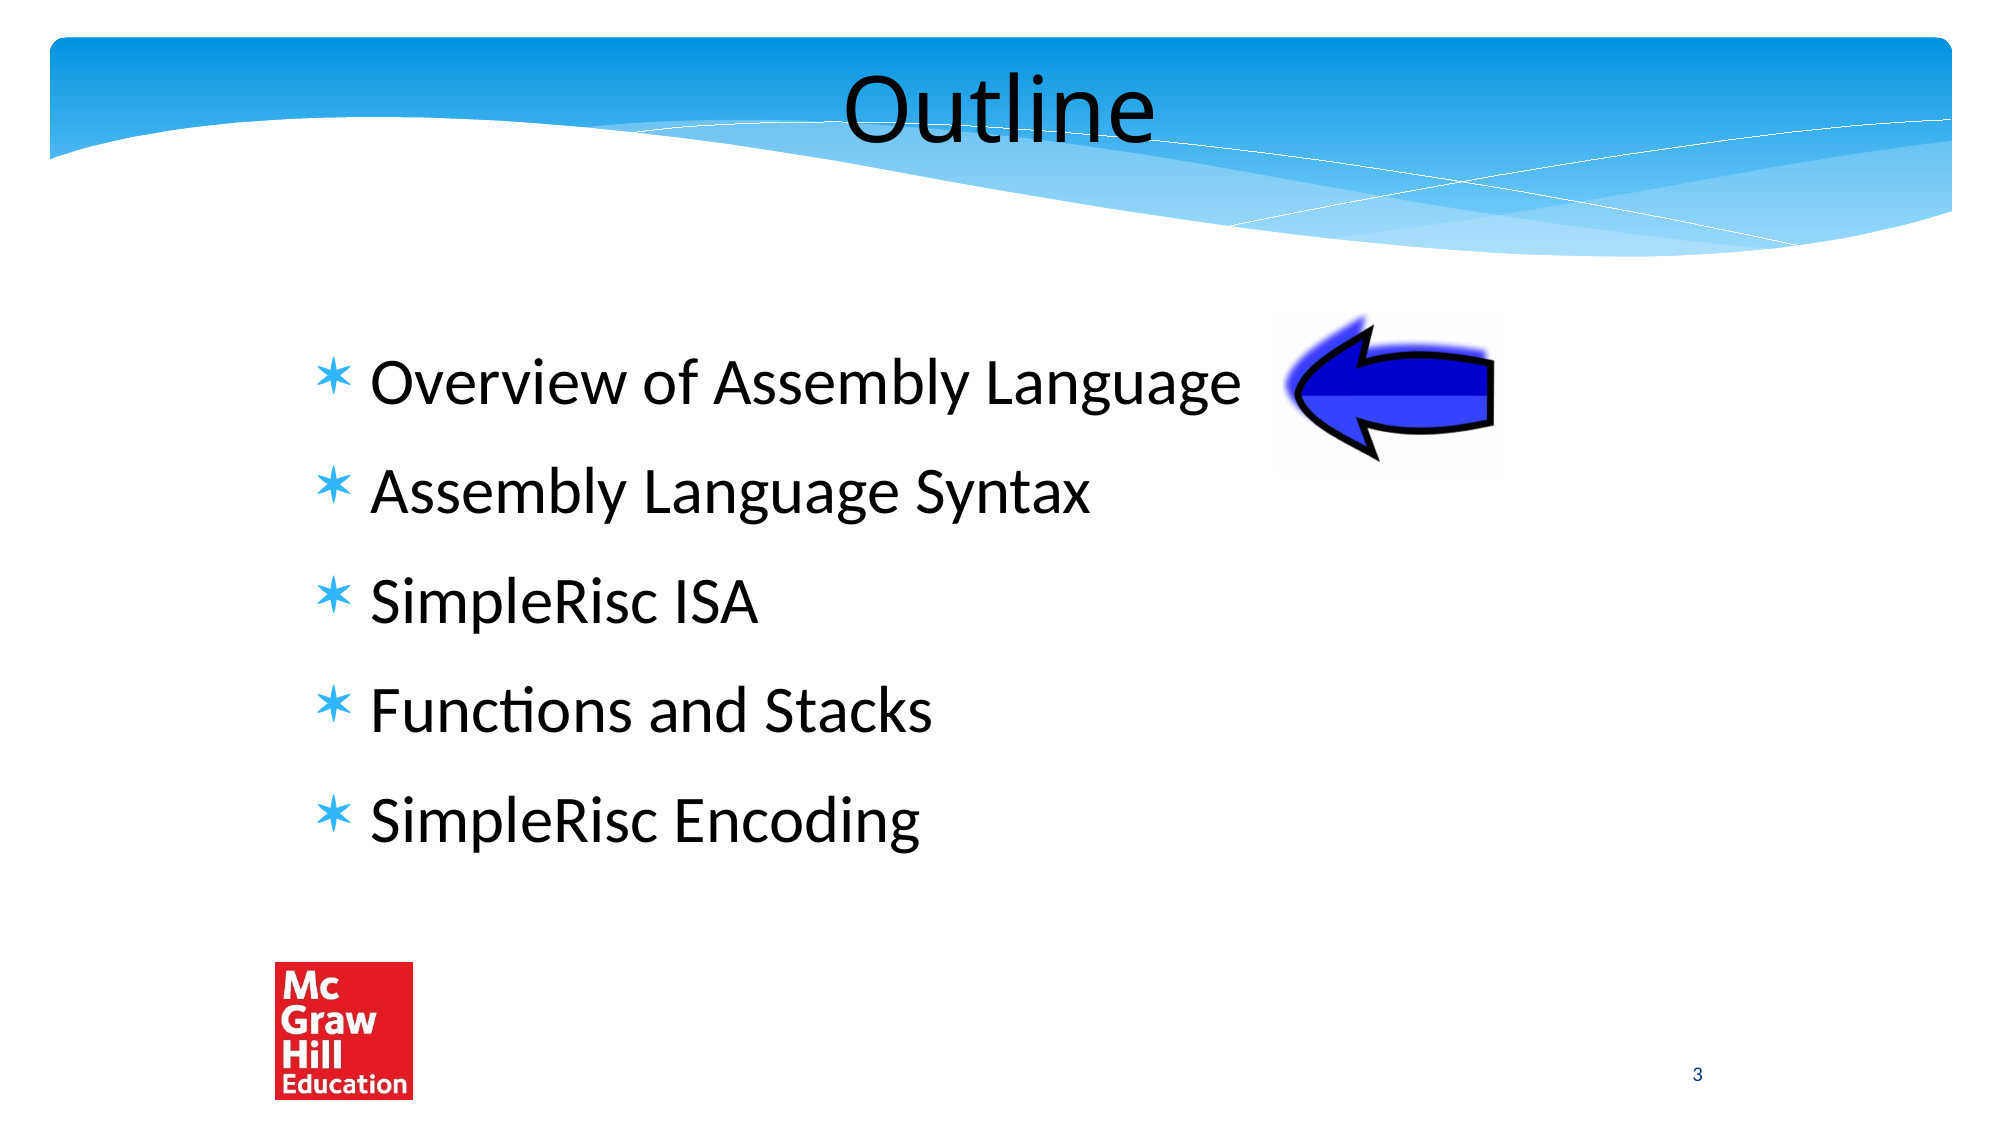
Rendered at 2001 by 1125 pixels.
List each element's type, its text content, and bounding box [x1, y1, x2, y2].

picture [1274, 312, 1505, 474]
picture [274, 962, 413, 1101]
title Outline [287, 11, 1713, 200]
list Overview of Assembly Language Assembly Language Syntax SimpleRisc ISA Functions and Stacks SimpleRisc Encoding [300, 337, 1700, 923]
slide_number 3 [1651, 1042, 1744, 1103]
